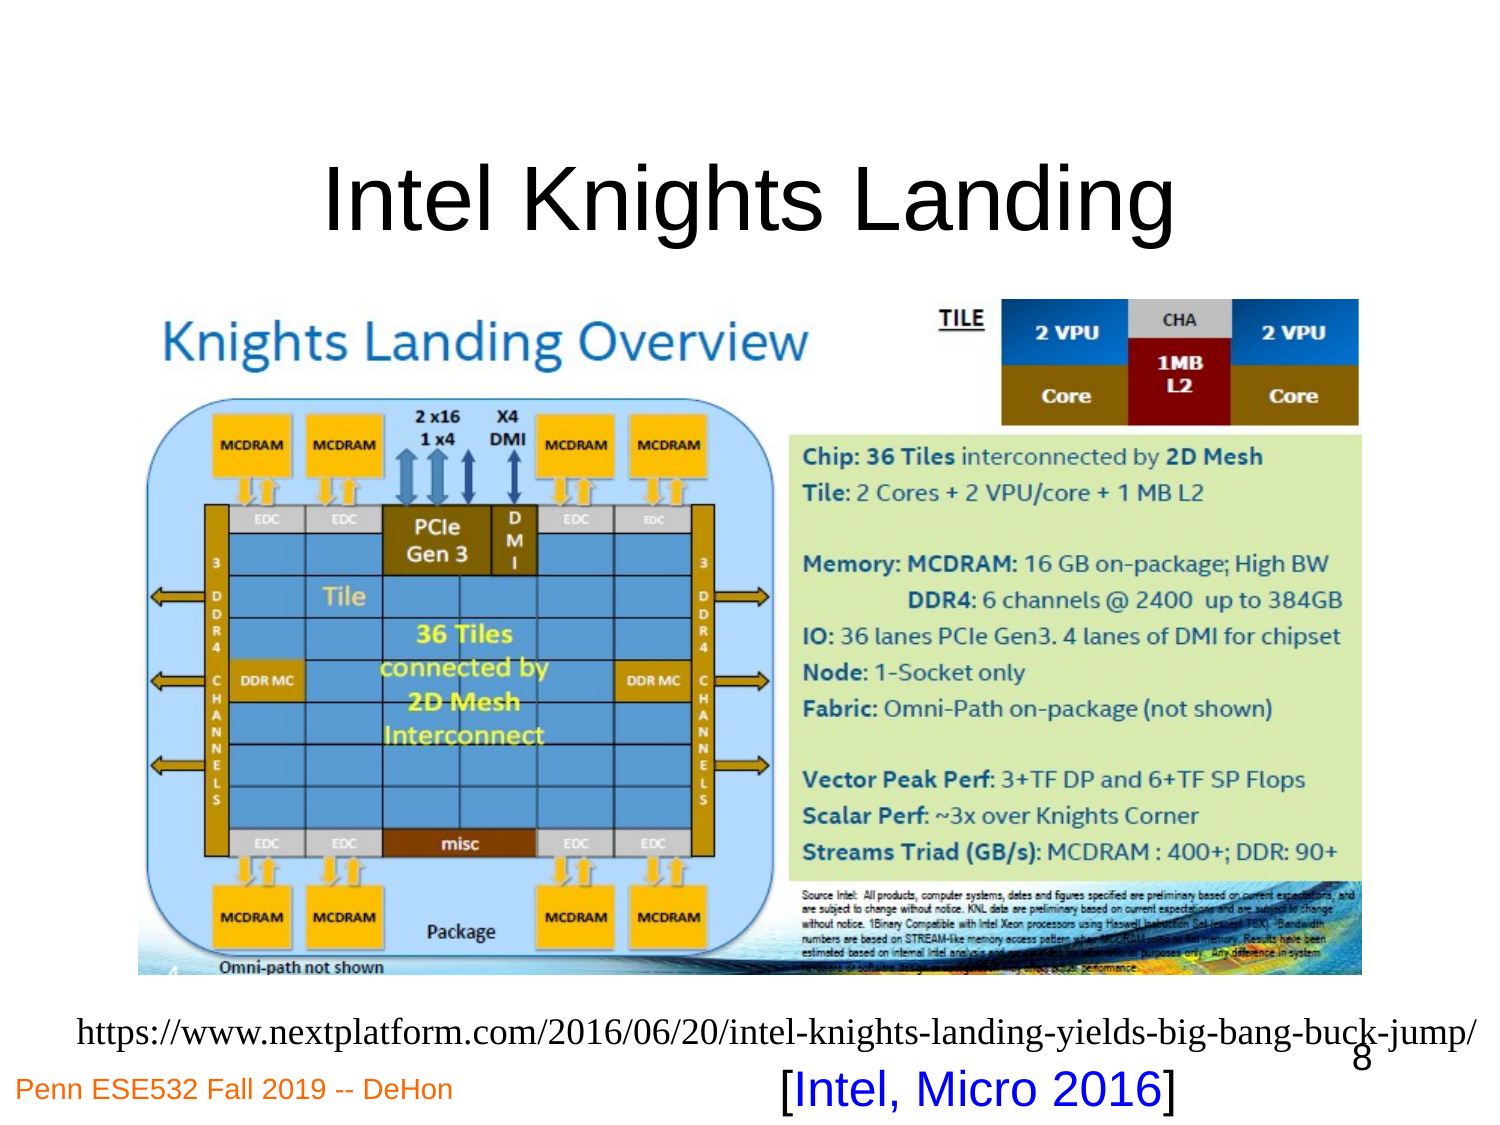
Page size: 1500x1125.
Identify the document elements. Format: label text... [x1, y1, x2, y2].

slide_number Penn ESE532 Fall 2019 -- DeHon [0, 1062, 613, 1125]
text_box [Intel, Micro 2016] [764, 1049, 1192, 1124]
title Intel Knights Landing [112, 99, 1388, 288]
slide_number 8 [1192, 1060, 1388, 1101]
text_box https://www.nextplatform.com/2016/06/20/intel-knights-landing-yields-big-bang-buck-jump/ [61, 999, 1495, 1060]
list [112, 299, 1388, 976]
